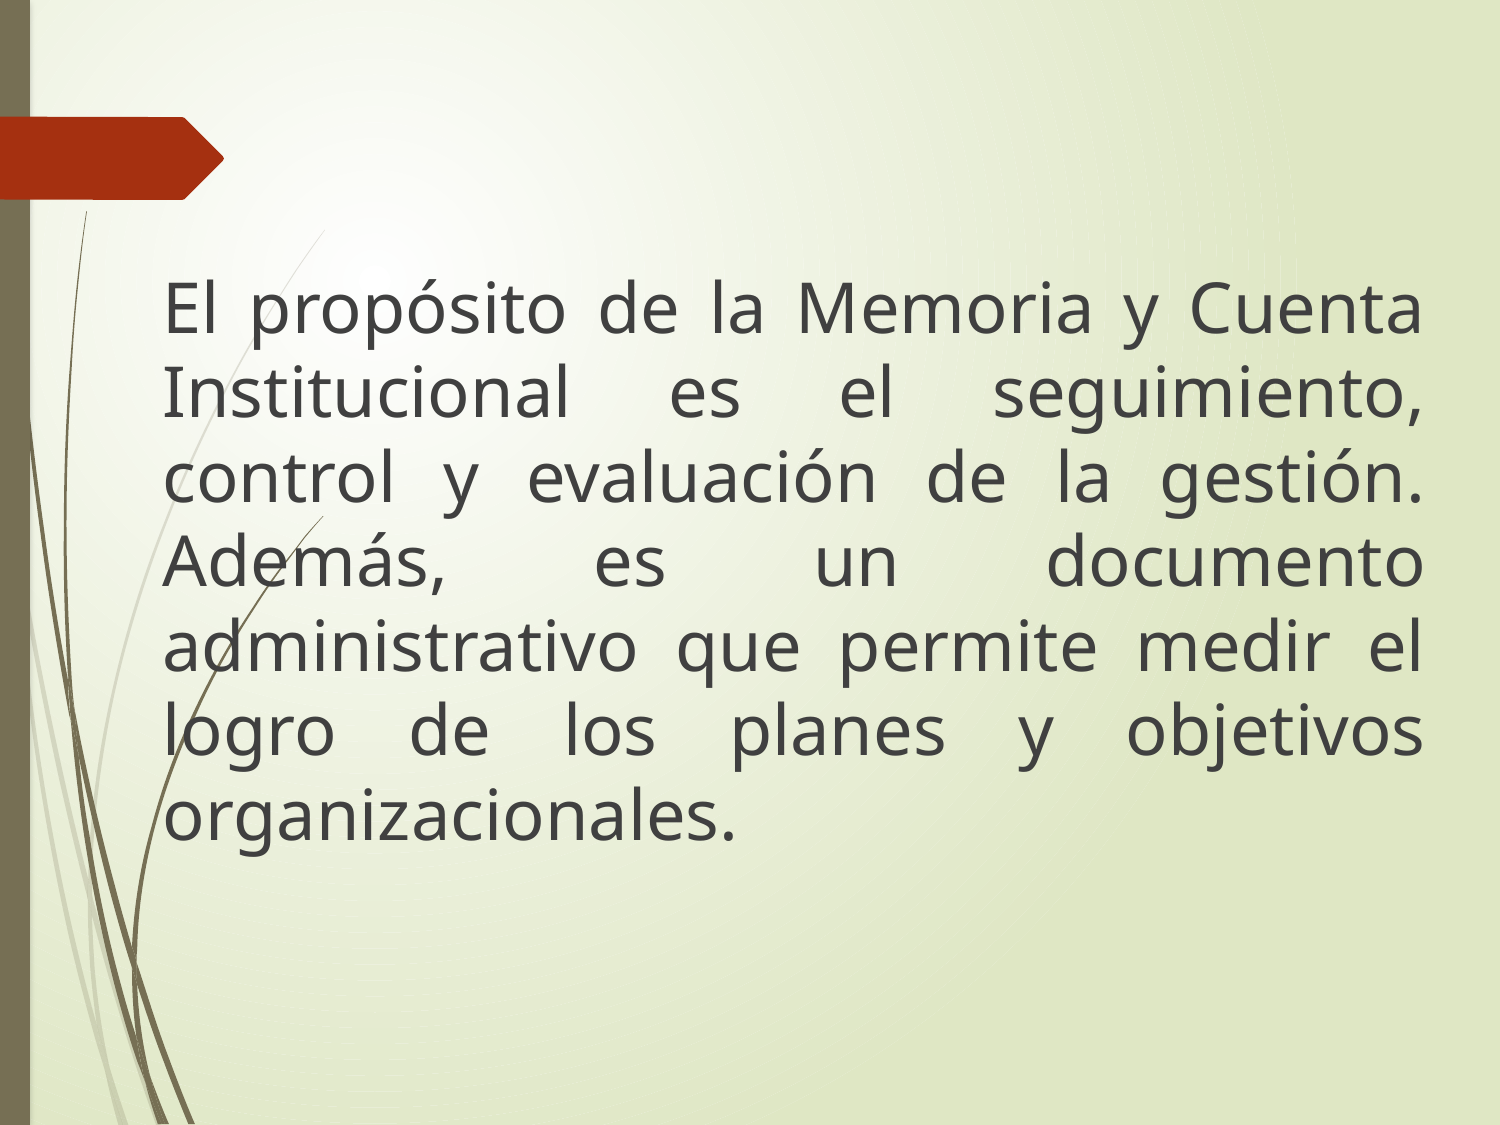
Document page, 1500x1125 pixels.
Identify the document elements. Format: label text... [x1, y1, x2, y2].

list El propósito de la Memoria y Cuenta Institucional es el seguimiento, control y evaluación de la gestión. Además, es un documento administrativo que permite medir el logro de los planes y objetivos organizacionales. [147, 255, 1443, 866]
